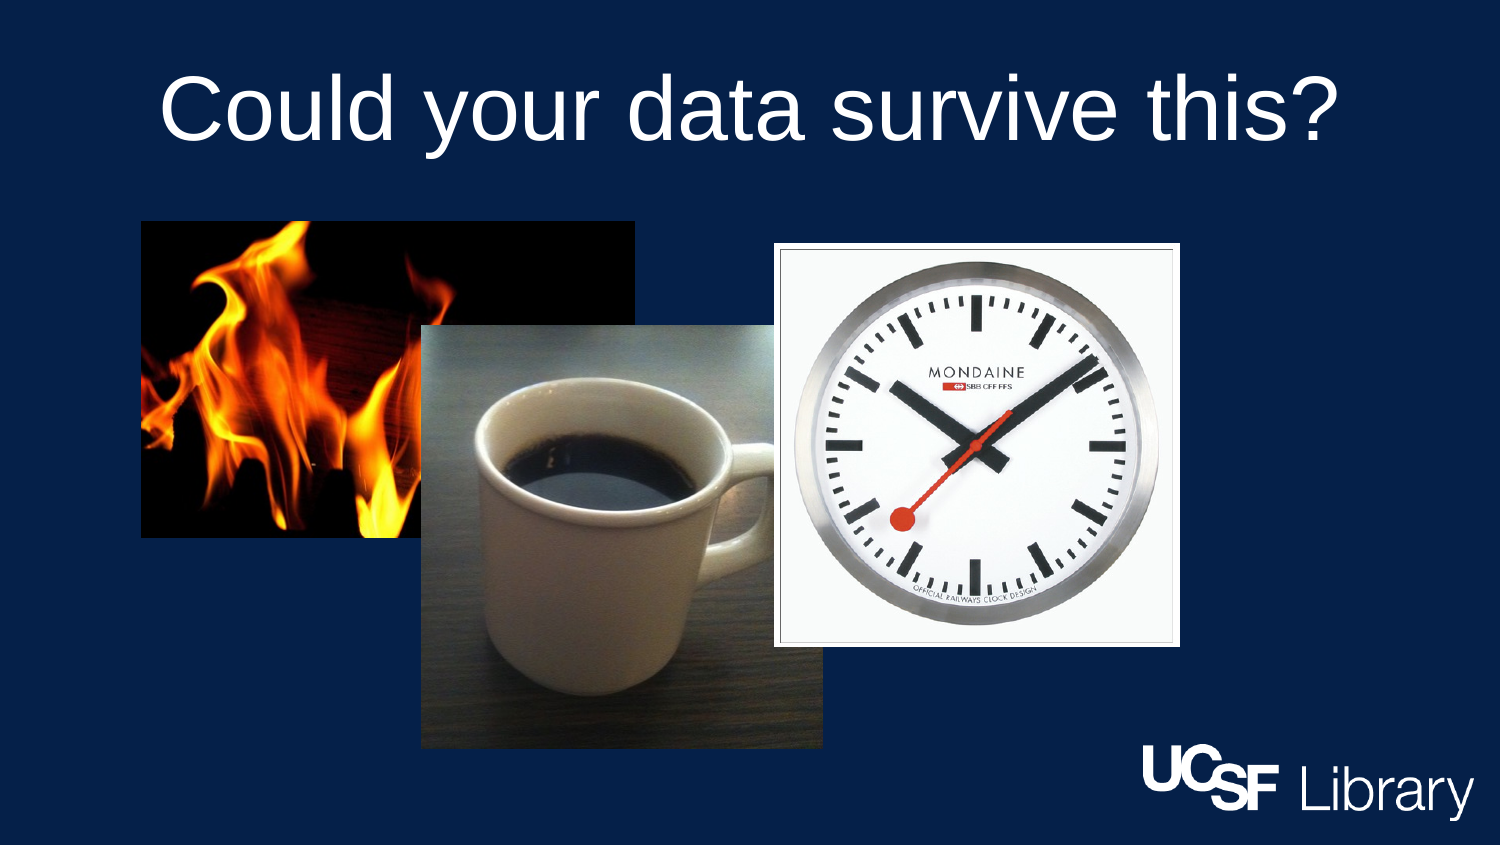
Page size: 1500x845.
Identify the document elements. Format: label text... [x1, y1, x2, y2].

picture [1143, 744, 1474, 821]
picture [141, 221, 1180, 749]
title Could your data survive this? [75, 33, 1425, 175]
